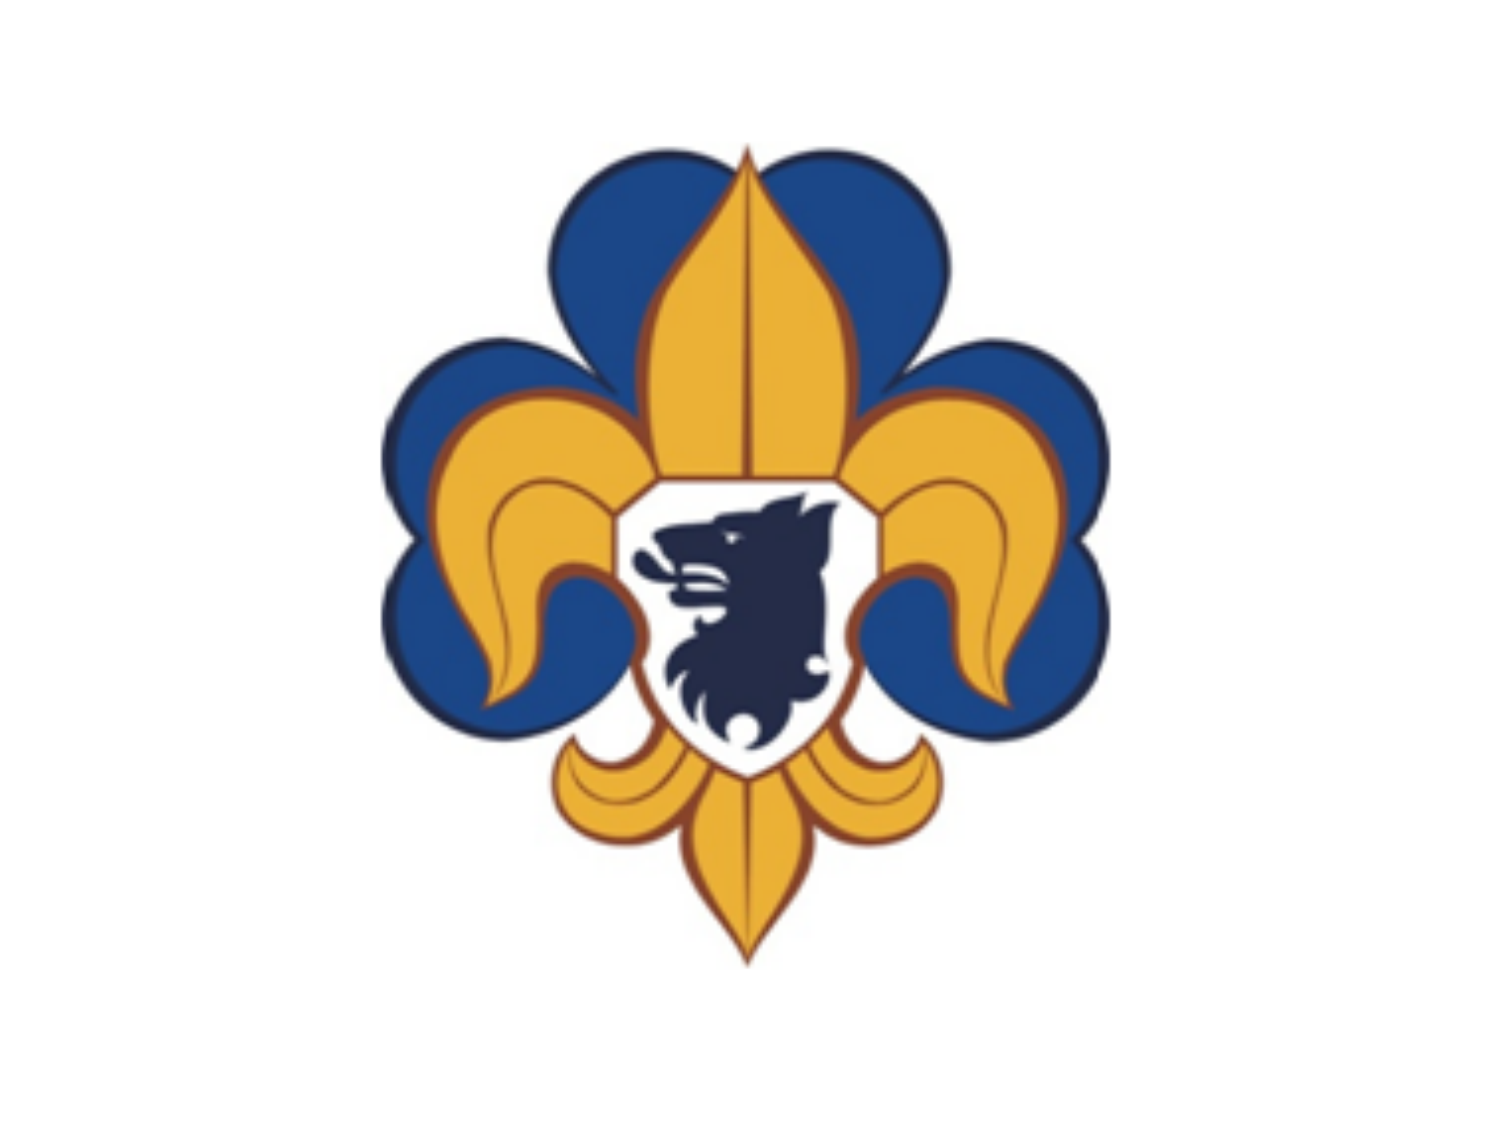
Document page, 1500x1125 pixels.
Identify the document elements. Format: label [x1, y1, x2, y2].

picture [374, 136, 1148, 977]
